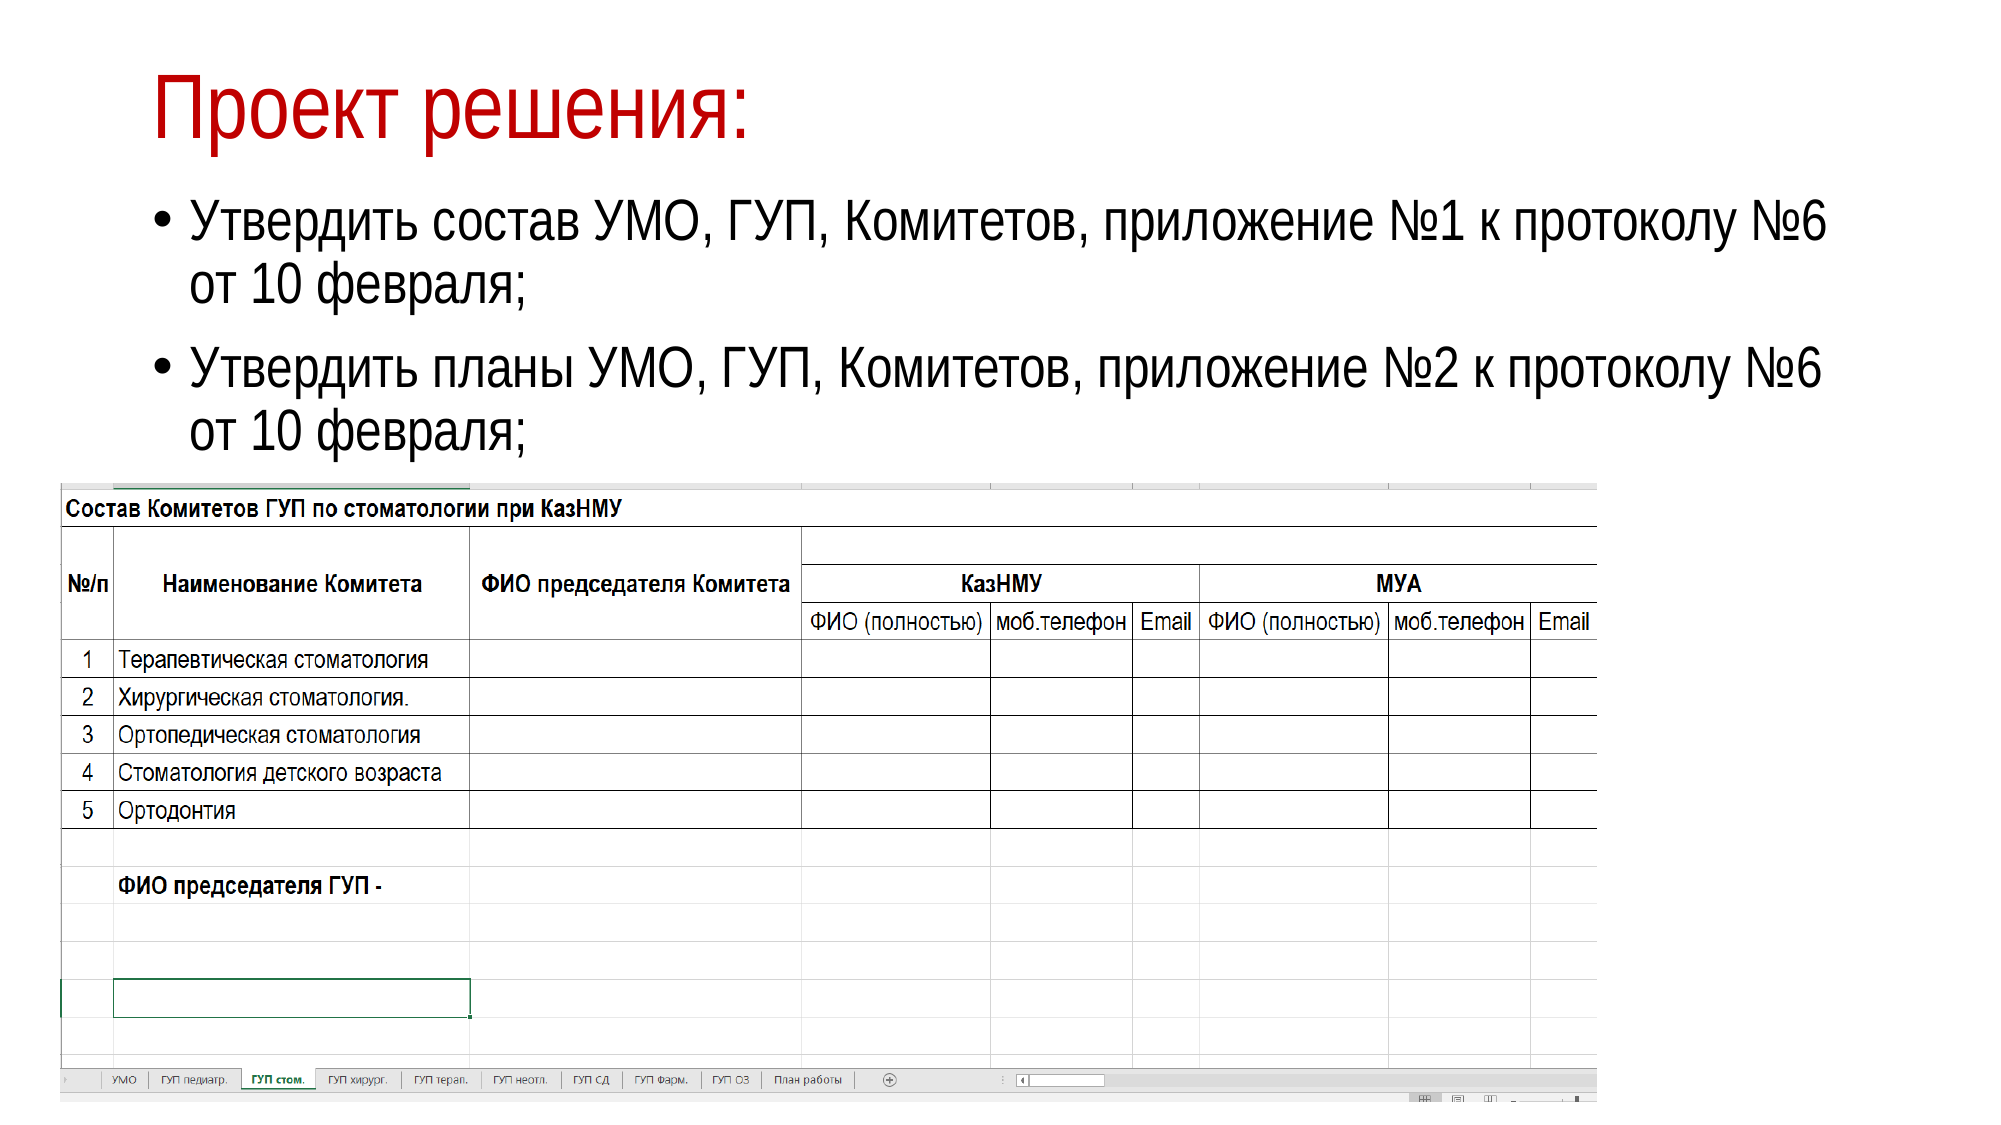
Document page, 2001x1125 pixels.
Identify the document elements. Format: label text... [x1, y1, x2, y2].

picture [60, 483, 1597, 1102]
list Утвердить состав УМО, ГУП, Комитетов, приложение №1 к протоколу №6 от 10 февраля; Утвердить планы УМО, ГУП, Комитетов, приложение №2 к протоколу №6 от 10 февраля; [137, 183, 1863, 897]
title Проект решения: [137, 0, 1863, 183]
